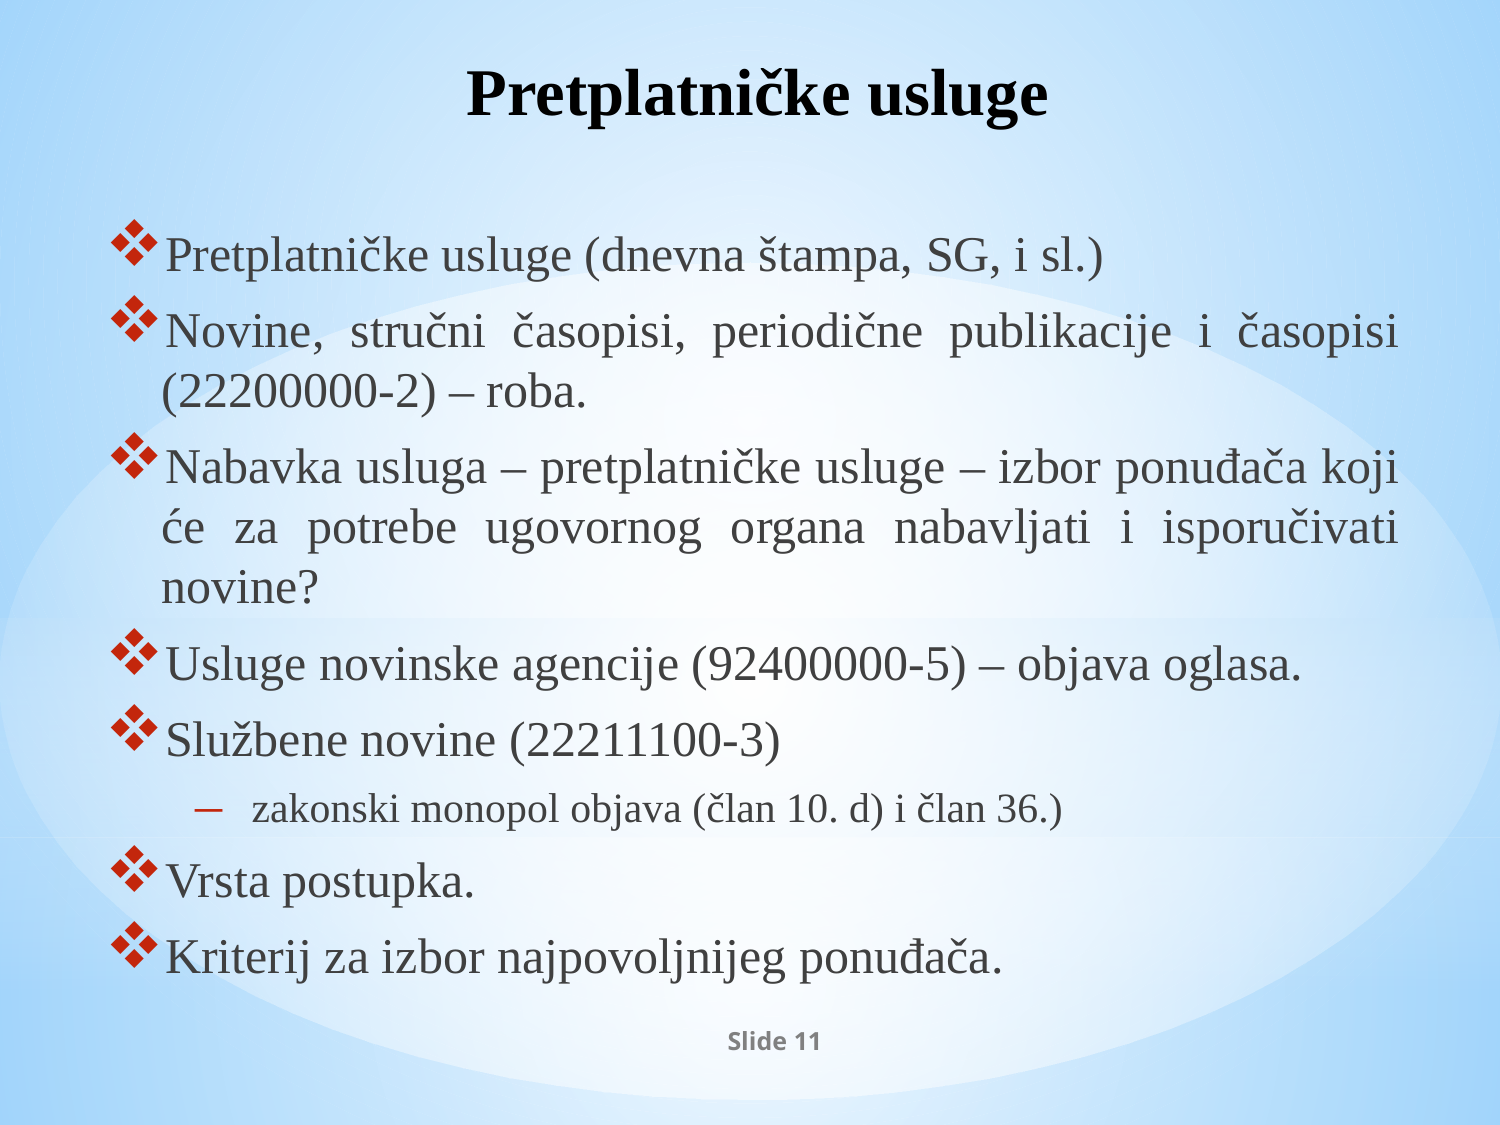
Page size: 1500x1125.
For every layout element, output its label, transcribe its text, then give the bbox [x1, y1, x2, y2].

list Pretplatničke usluge (dnevna štampa, SG, i sl.) Novine, stručni časopisi, periodične publikacije i časopisi (22200000-2) – roba. Nabavka usluga – pretplatničke usluge – izbor ponuđača koji će za potrebe ugovornog organa nabavljati i isporučivati novine? Usluge novinske agencije (92400000-5) – objava oglasa. Službene novine (22211100-3) zakonski monopol objava (član 10. d) i član 36.) Vrsta postupka. Kriterij za izbor najpovoljnijeg ponuđača. [90, 213, 1416, 1060]
slide_number Slide 11 [624, 1012, 925, 1073]
title Pretplatničke usluge [174, 41, 1342, 213]
